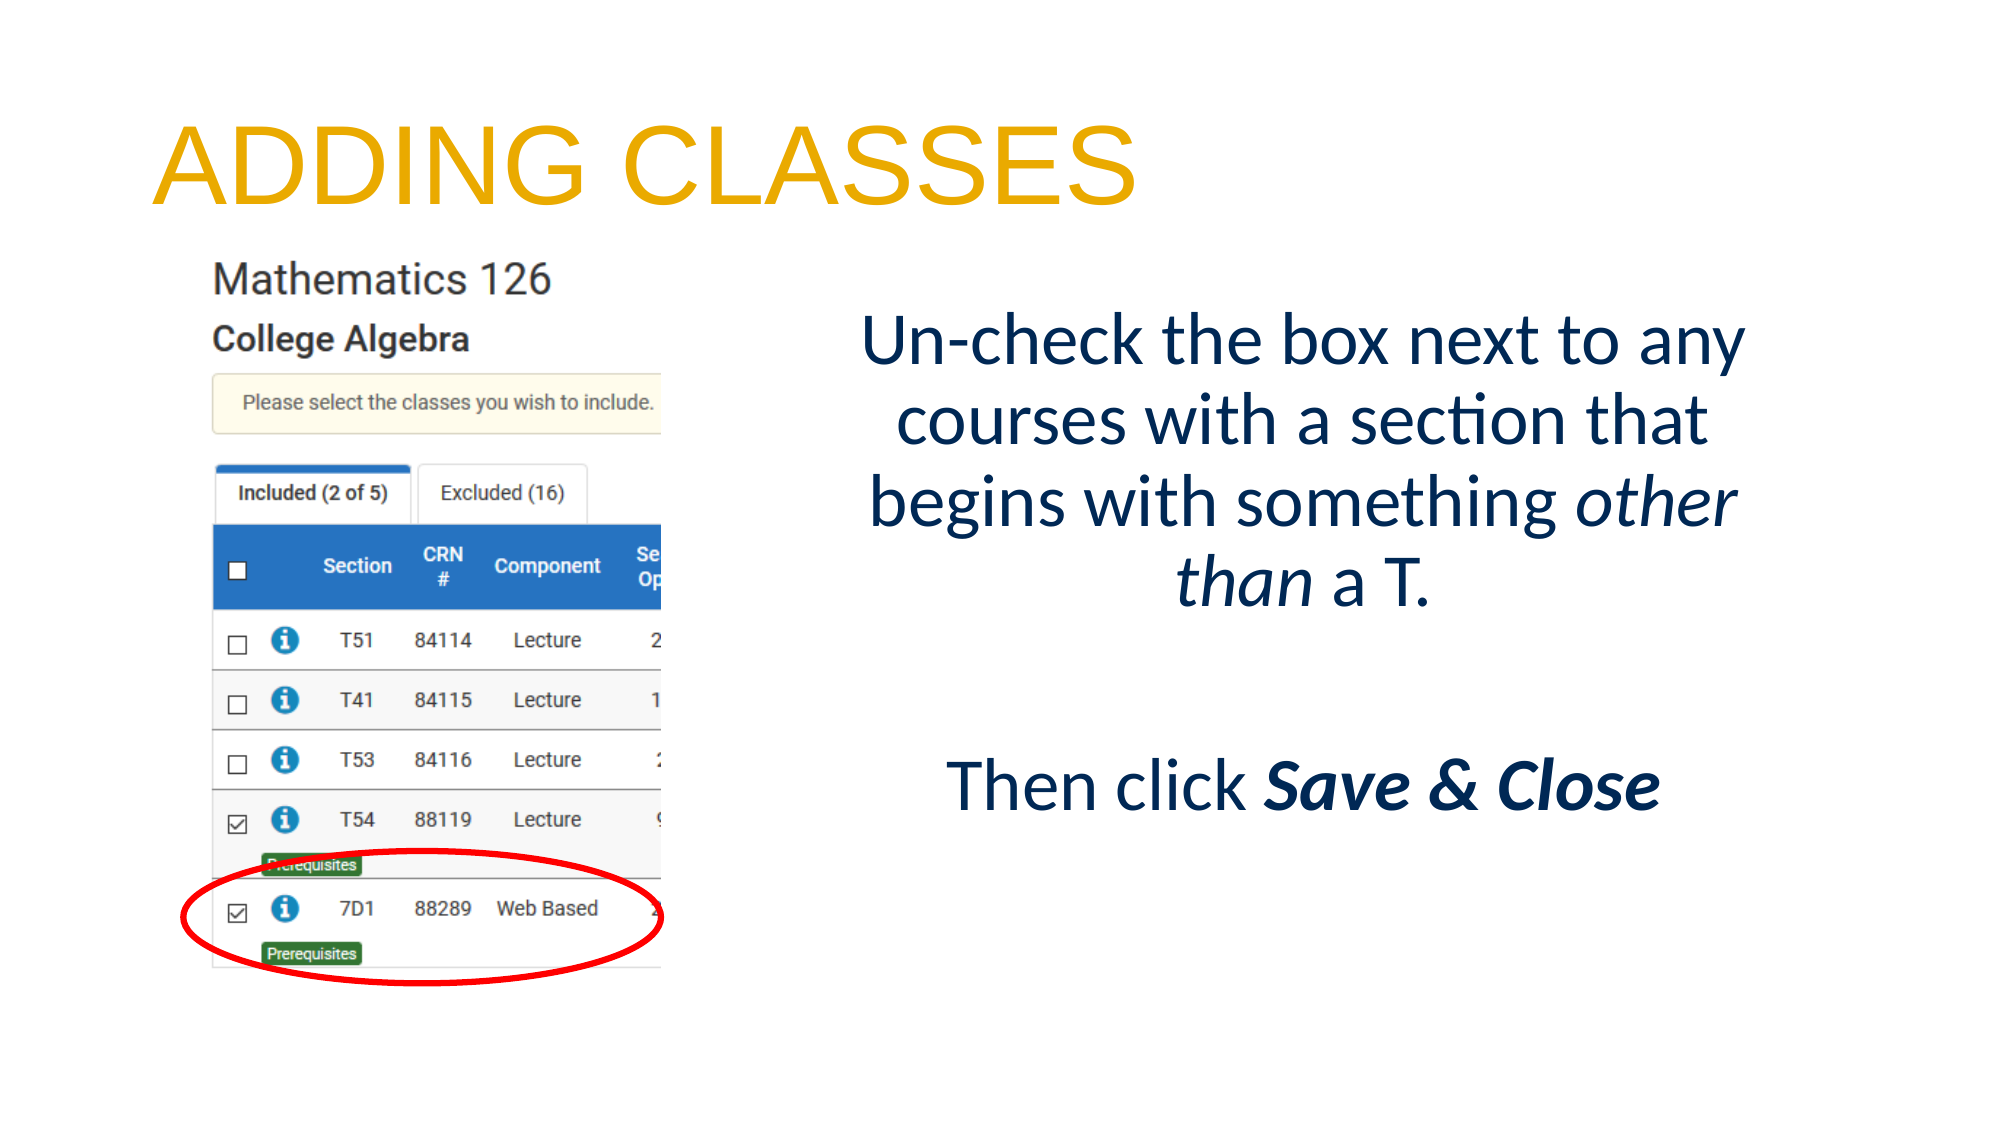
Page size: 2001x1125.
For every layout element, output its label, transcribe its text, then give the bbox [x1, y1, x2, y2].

list Un-check the box next to any courses with a section that begins with something other than a T. Then click Save & Close [806, 291, 1801, 959]
picture [183, 229, 661, 980]
title Adding Classes [137, 59, 1863, 278]
text_box [341, 980, 503, 984]
